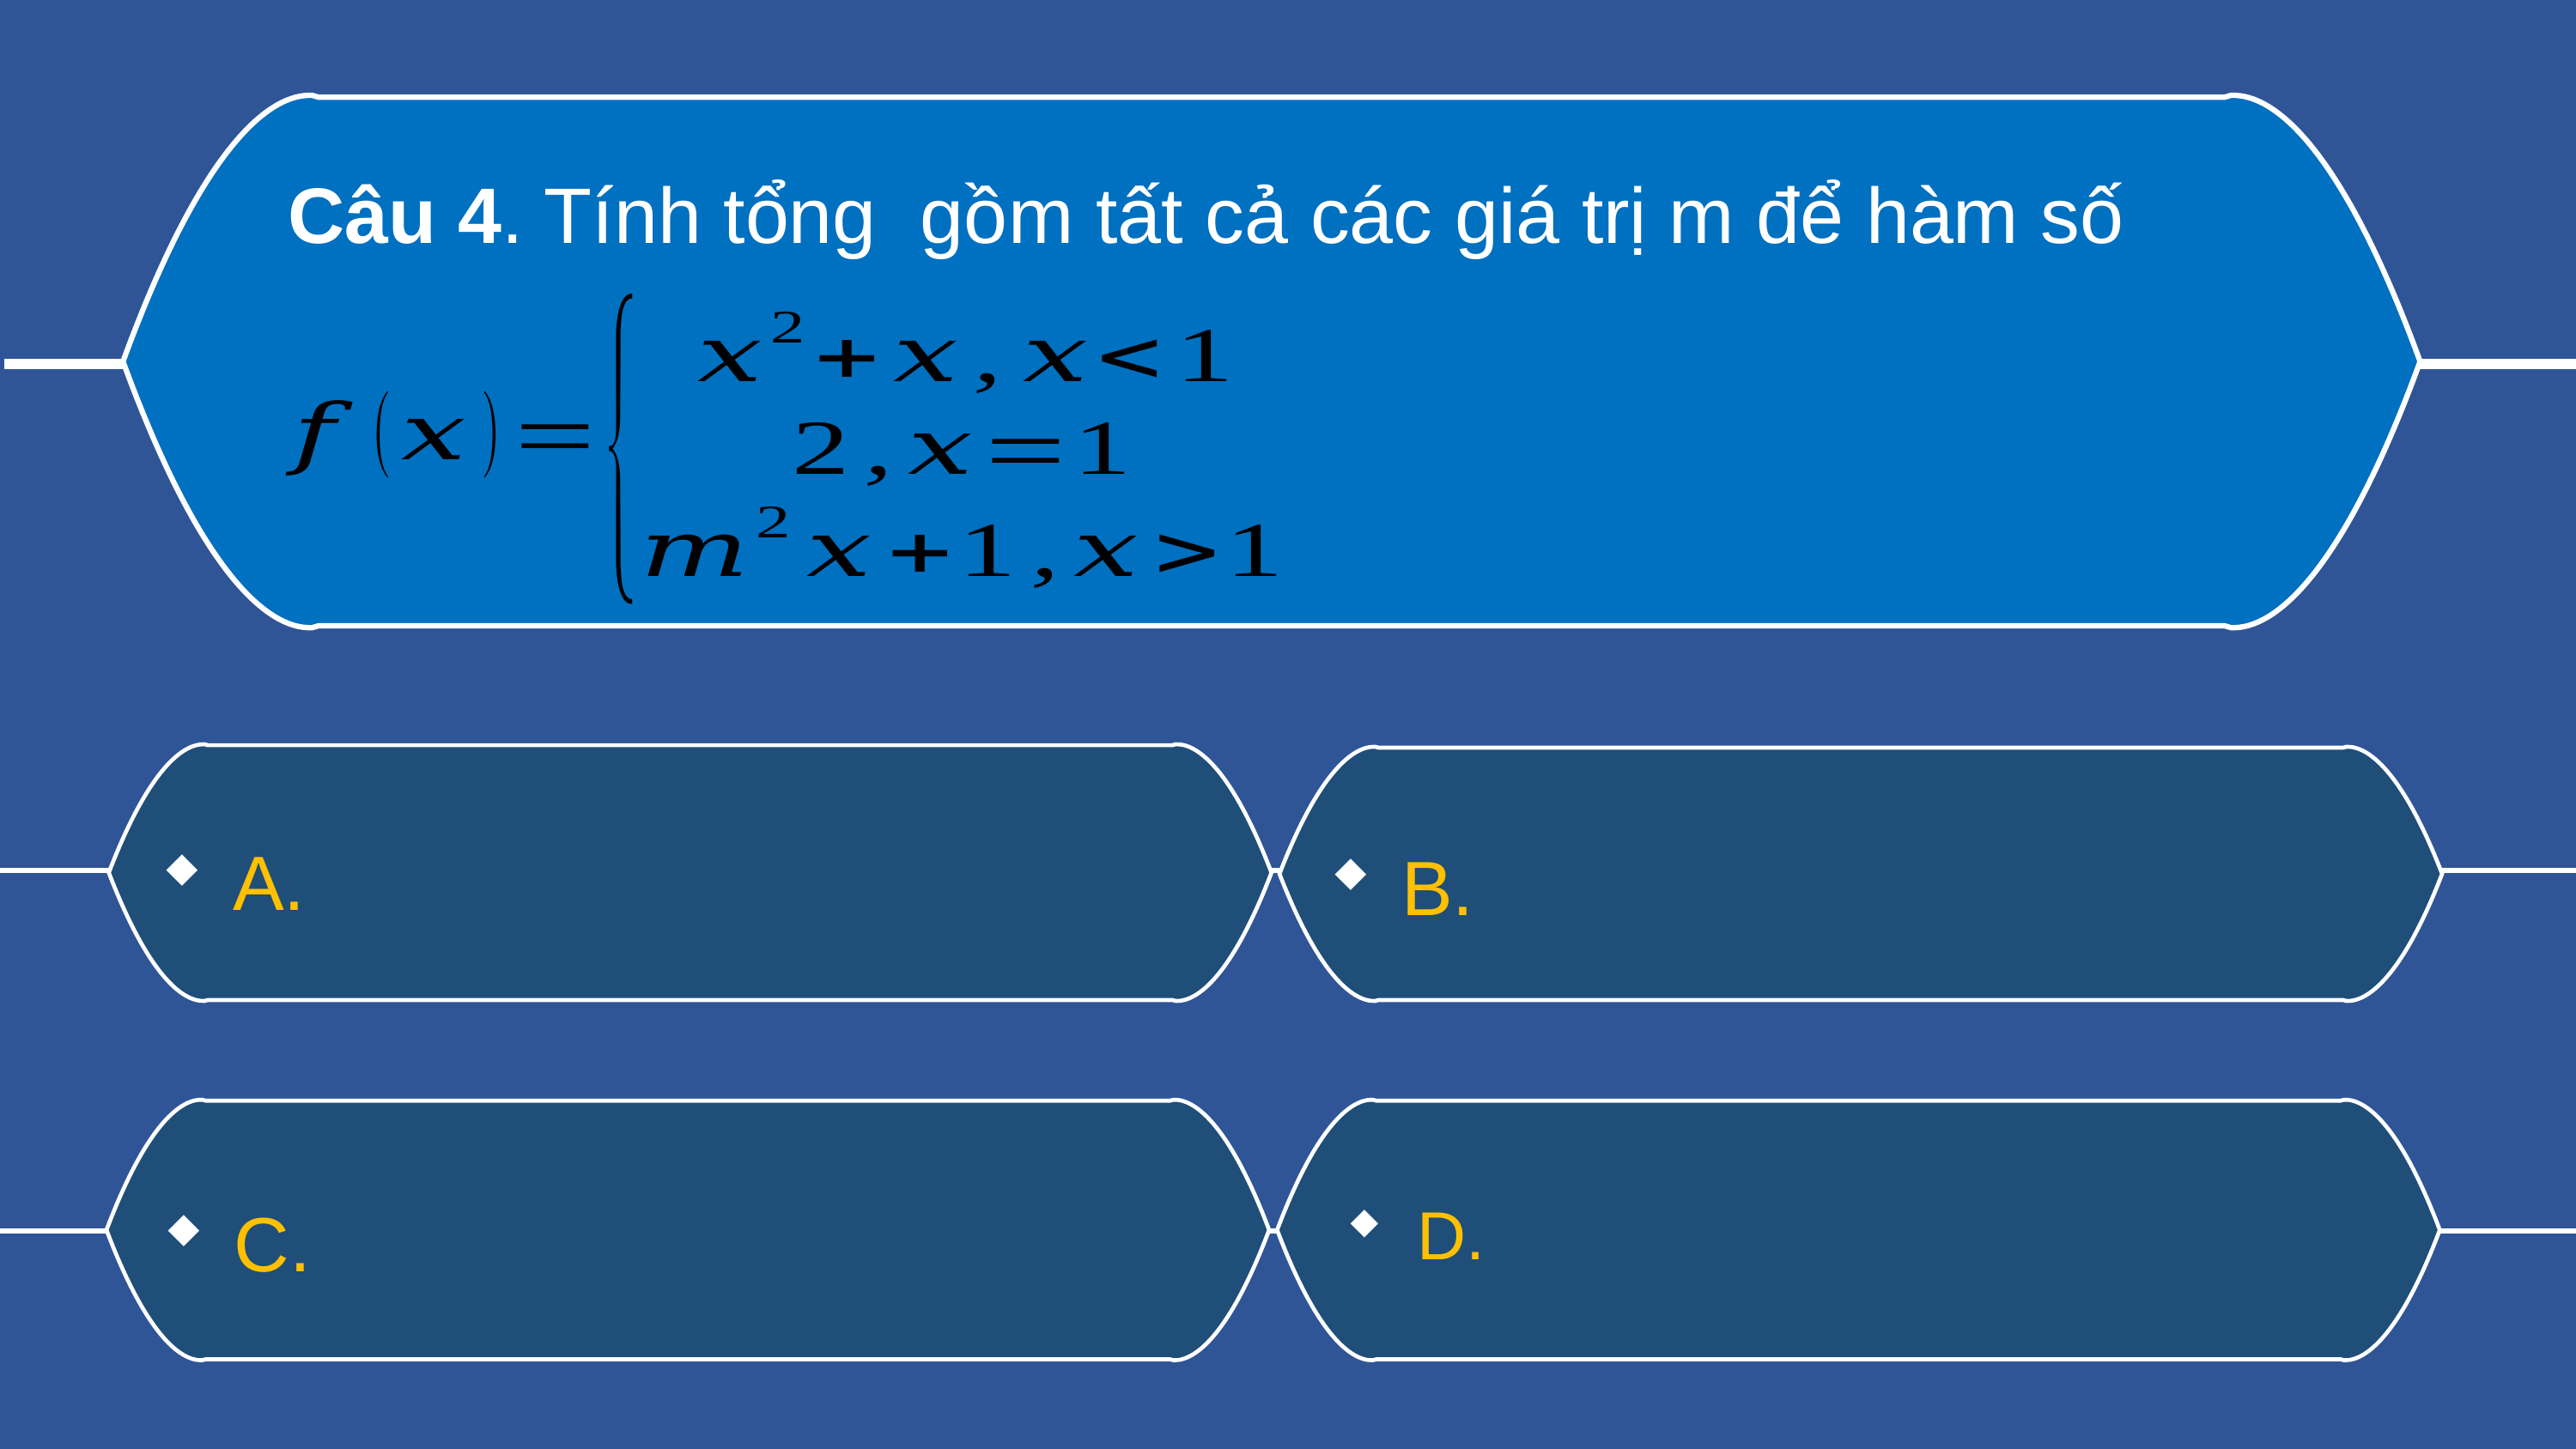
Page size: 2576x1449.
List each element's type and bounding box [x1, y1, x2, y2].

text_box [123, 365, 2421, 629]
text_box [108, 743, 1272, 870]
text_box [1278, 871, 2444, 1003]
text_box [105, 1099, 1271, 1231]
text_box [106, 1232, 1270, 1361]
text_box [122, 94, 2421, 364]
text_box [107, 871, 1273, 1003]
text_box [1279, 745, 2442, 870]
text_box [1277, 1232, 2440, 1361]
text_box [1276, 1099, 2441, 1231]
